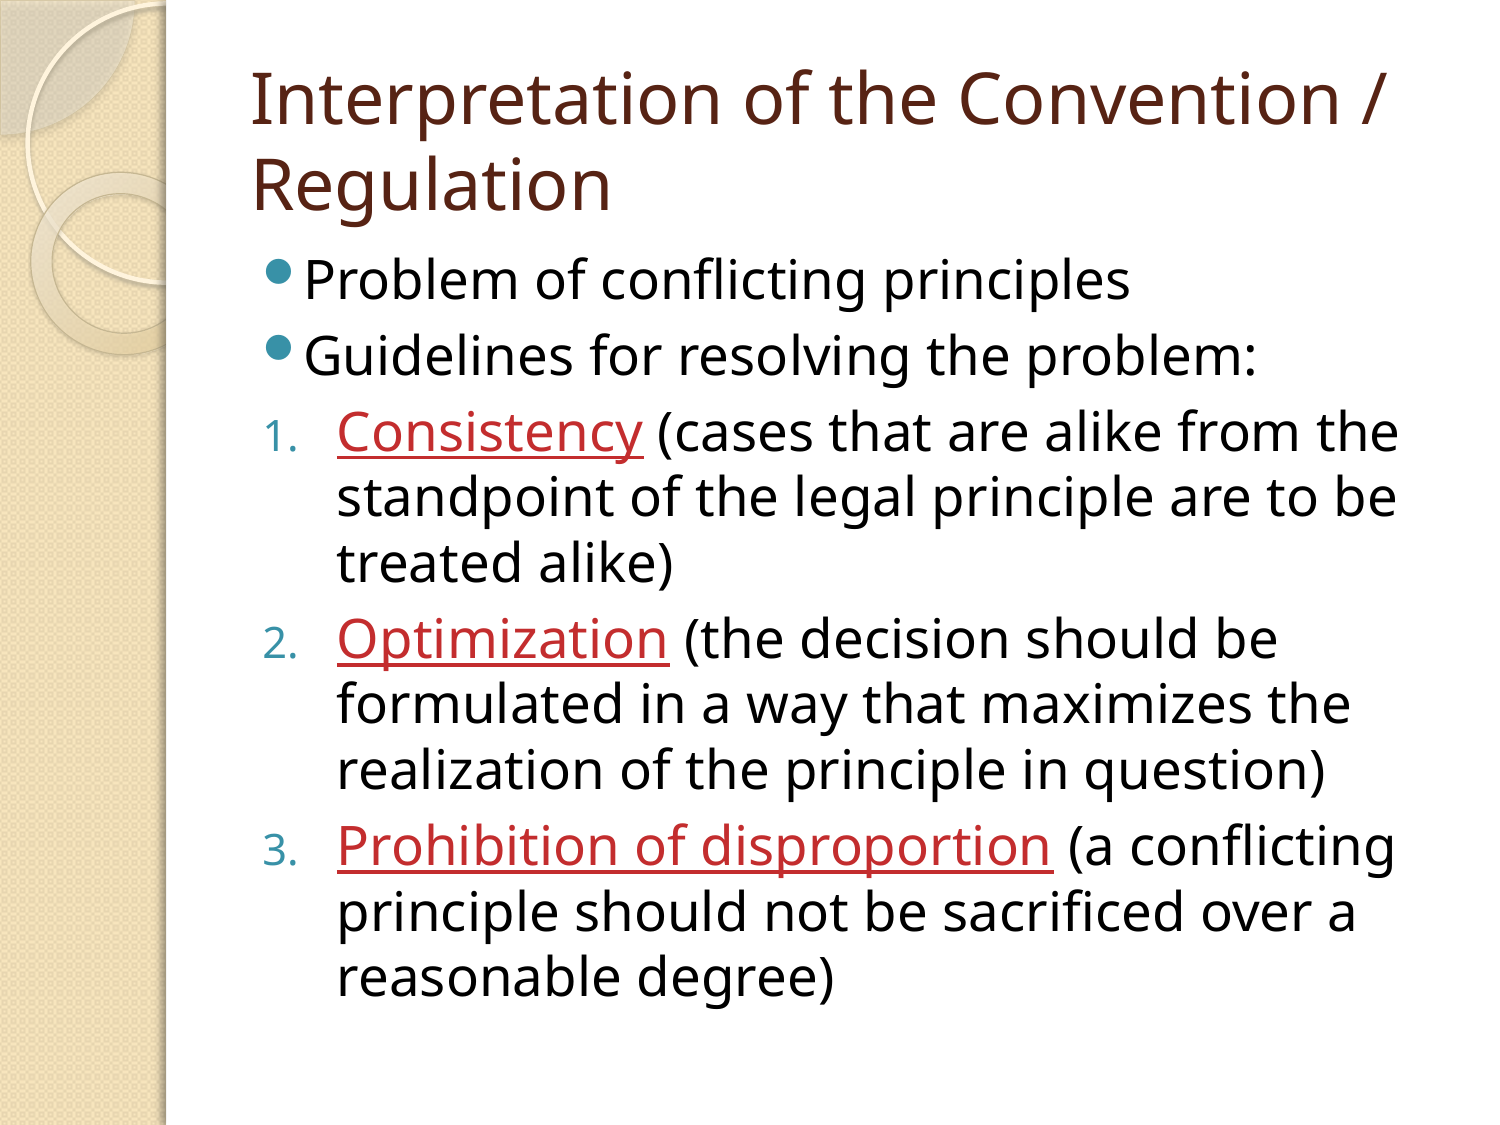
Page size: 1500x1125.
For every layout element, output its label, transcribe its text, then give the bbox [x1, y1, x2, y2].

title Interpretation of the Convention / Regulation [235, 45, 1466, 233]
list Problem of conflicting principles Guidelines for resolving the problem: Consistency (cases that are alike from the standpoint of the legal principle are to be treated alike) Optimization (the decision should be formulated in a way that maximizes the realization of the principle in question) Prohibition of disproportion (a conflicting principle should not be sacrificed over a reasonable degree) [235, 237, 1466, 1025]
